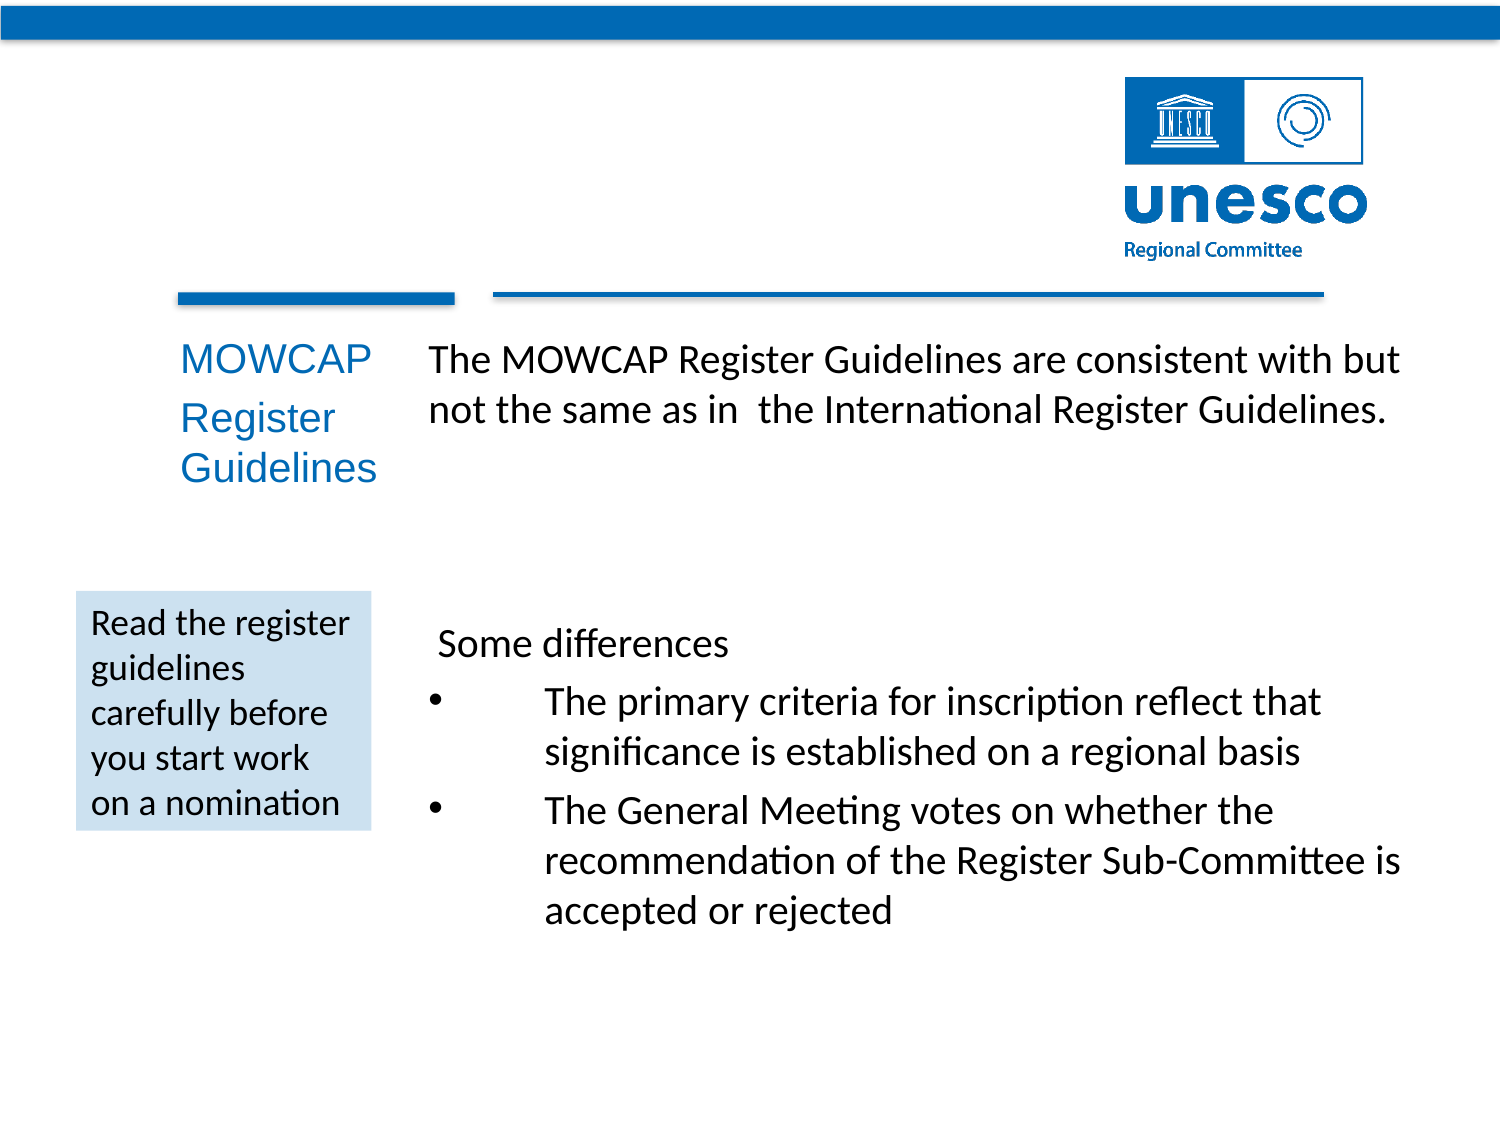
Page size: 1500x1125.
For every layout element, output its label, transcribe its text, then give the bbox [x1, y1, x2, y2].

text_box The MOWCAP Register Guidelines are consistent with but not the same as in the International Register Guidelines. Some differences The primary criteria for inscription reflect that significance is established on a regional basis The General Meeting votes on whether the recommendation of the Register Sub-Committee is accepted or rejected [413, 324, 1424, 1076]
text_box [0, 3, 1500, 43]
text_box MOWCAP Register Guidelines [165, 324, 454, 504]
text_box [1246, 5, 1500, 119]
text_box Read the register guidelines carefully before you start work on a nomination [76, 590, 372, 831]
picture [1125, 76, 1367, 261]
text_box [177, 292, 455, 306]
